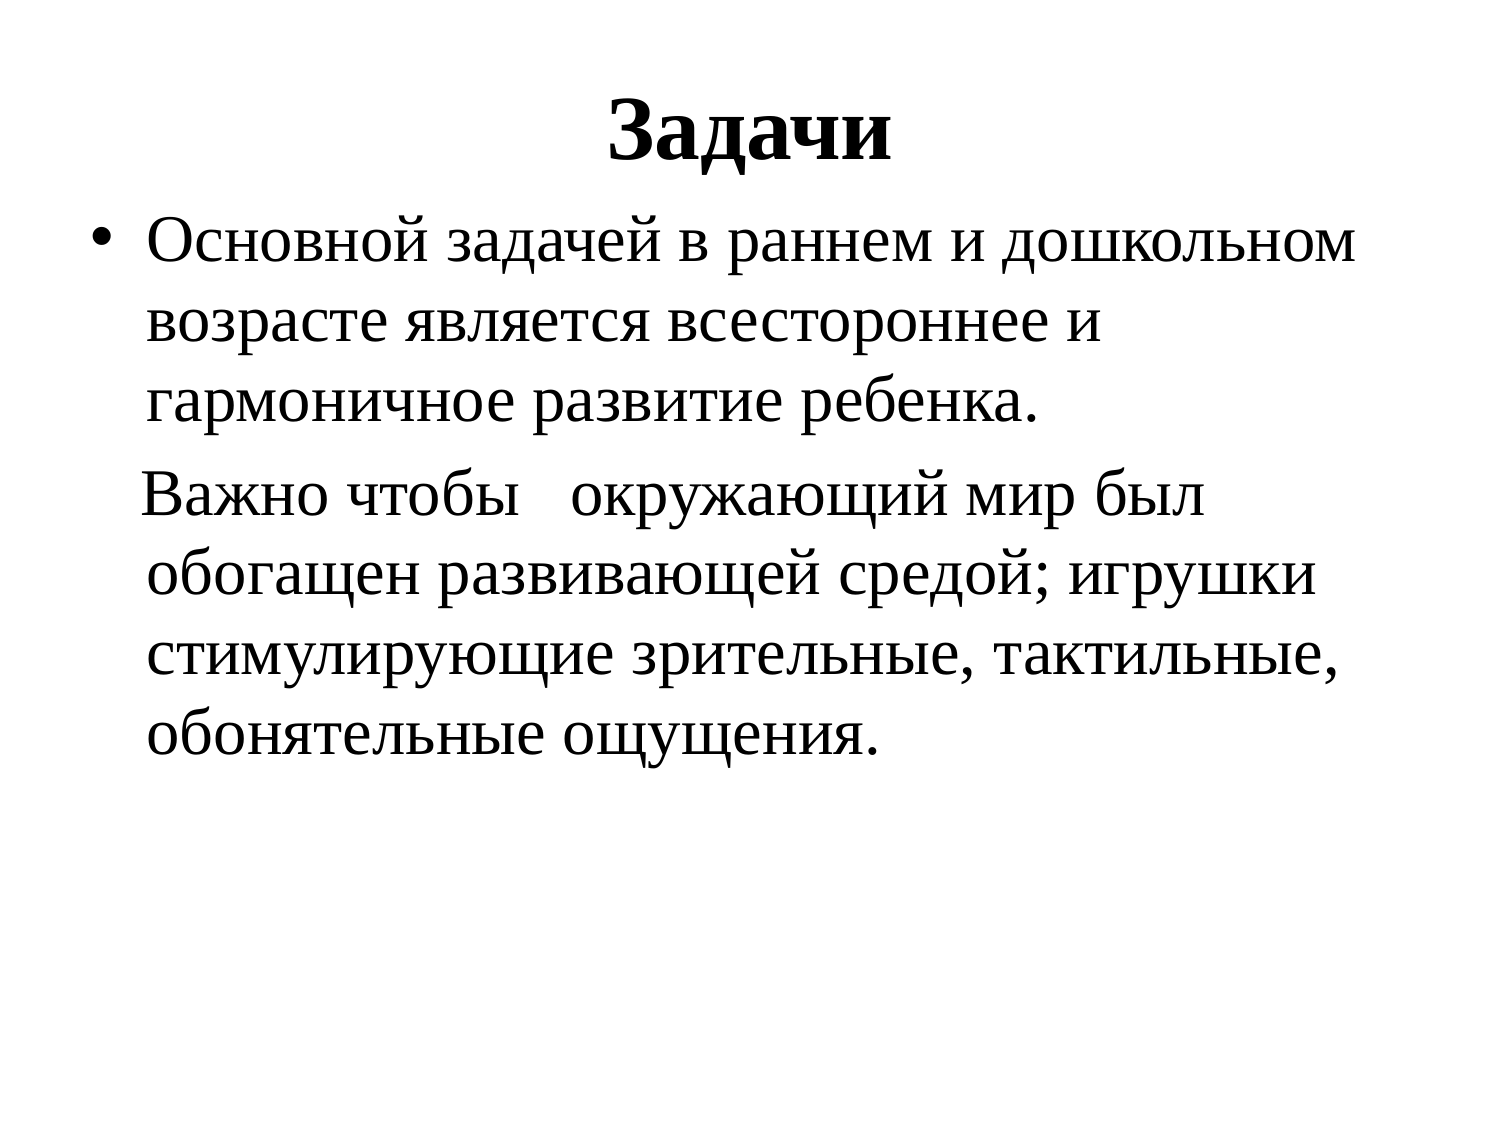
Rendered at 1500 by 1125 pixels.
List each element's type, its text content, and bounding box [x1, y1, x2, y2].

list Основной задачей в раннем и дошкольном возрасте является всестороннее и гармоничное развитие ребенка. Важно чтобы окружающий мир был обогащен развивающей средой; игрушки стимулирующие зрительные, тактильные, обонятельные ощущения. [75, 187, 1425, 1005]
title Задачи [75, 45, 1425, 187]
